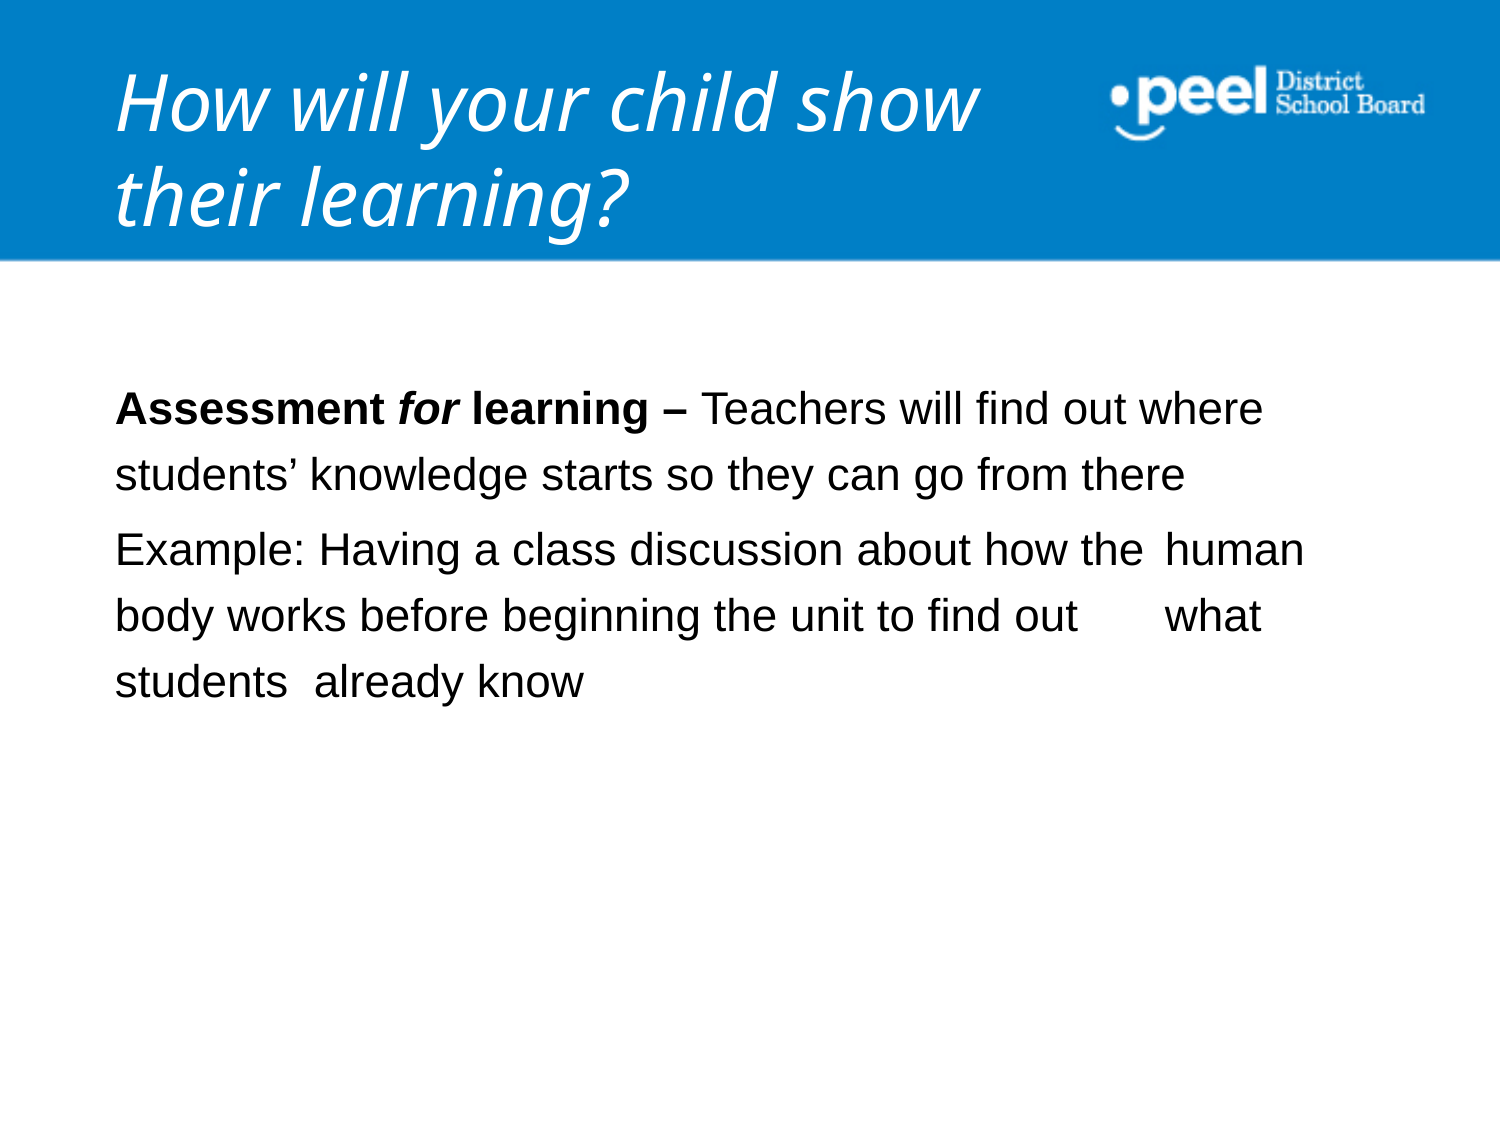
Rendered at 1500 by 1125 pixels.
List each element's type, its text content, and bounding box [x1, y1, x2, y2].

list Assessment for learning – Teachers will find out where students’ knowledge starts so they can go from there Example: Having a class discussion about how the human body works before beginning the unit to find out what students already know [99, 360, 1407, 903]
title How will your child show their learning? [99, 99, 1026, 251]
picture [0, 0, 1500, 1125]
